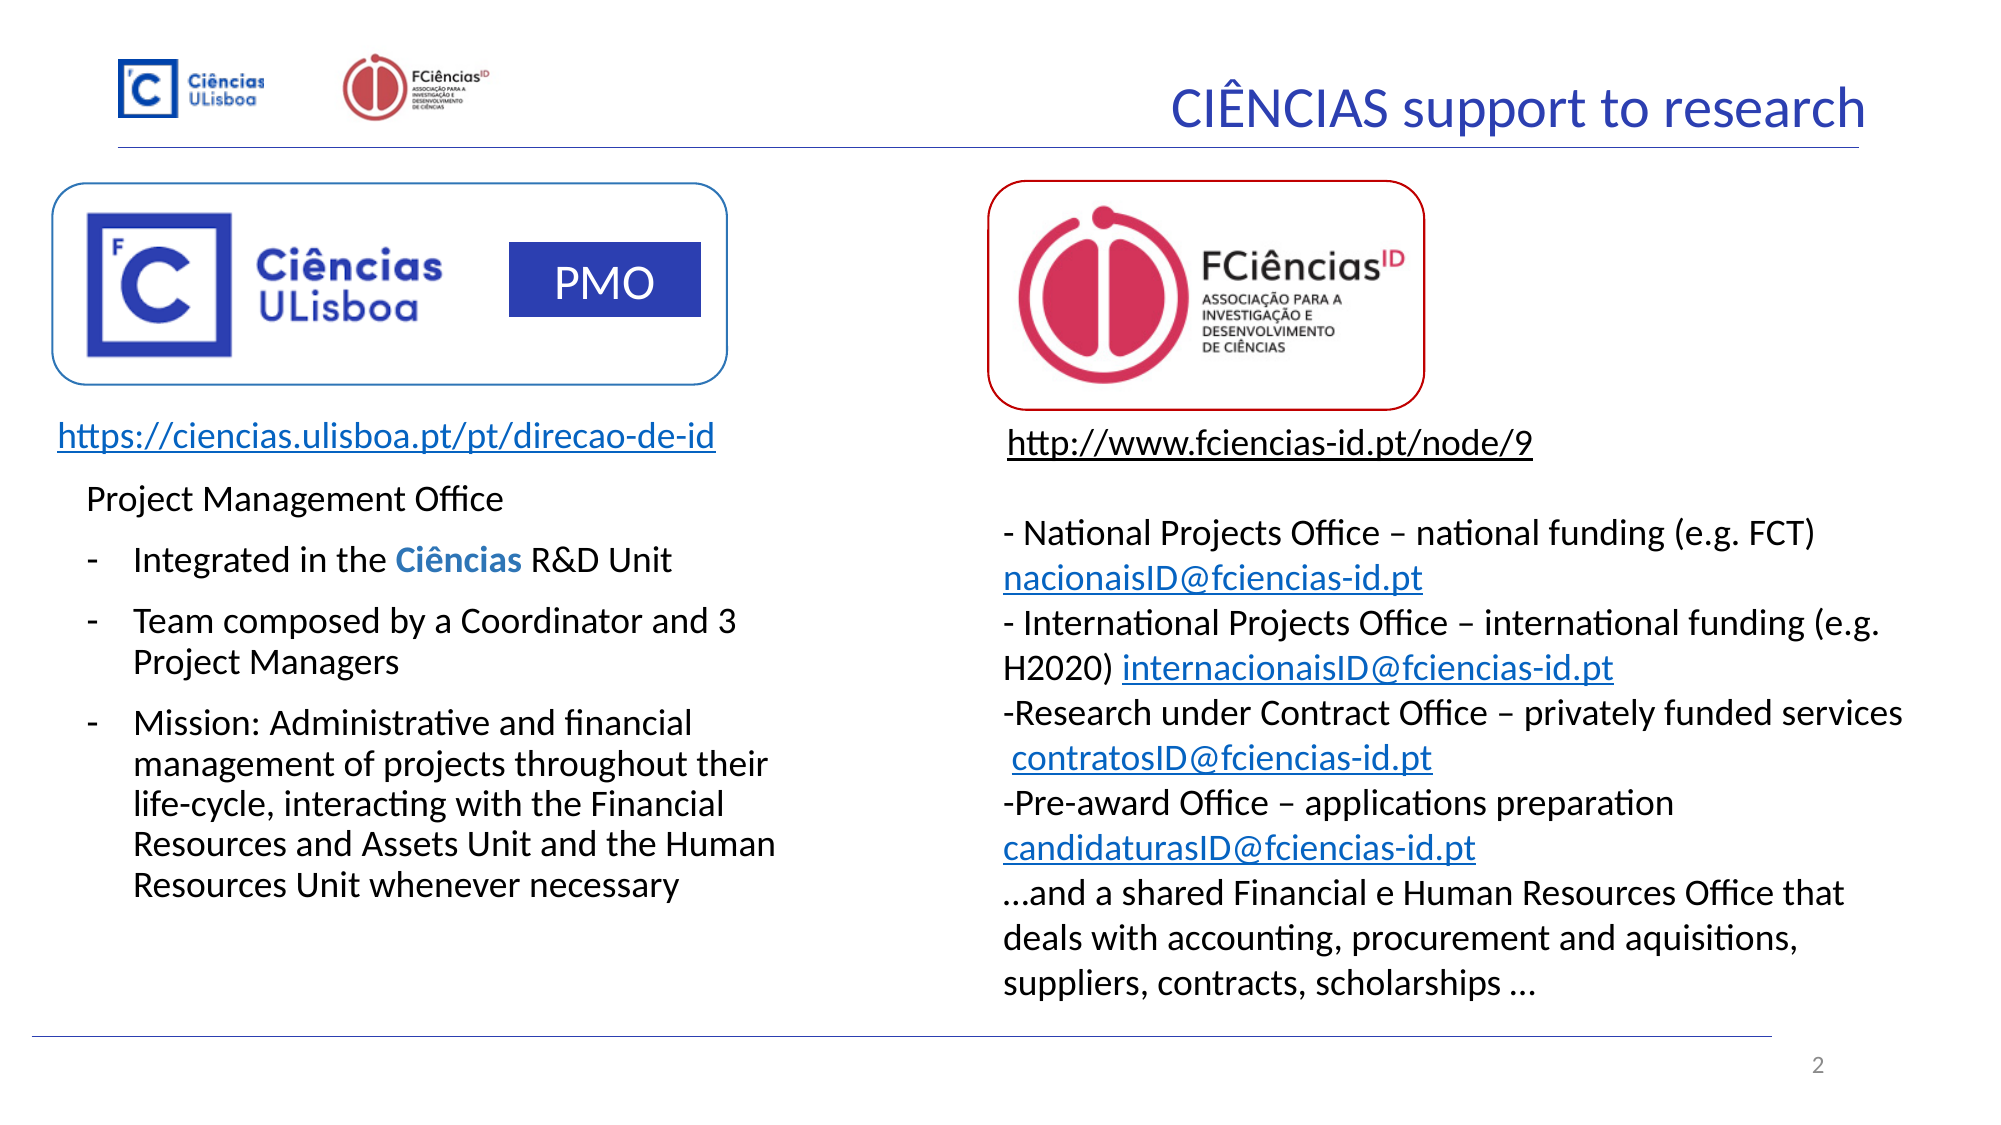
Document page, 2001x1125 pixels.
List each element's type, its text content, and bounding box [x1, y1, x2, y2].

text_box - National Projects Office – national funding (e.g. FCT) nacionaisID@fciencias-id.pt - International Projects Office – international funding (e.g. H2020) internacionaisID@fciencias-id.pt -Research under Contract Office – privately funded services contratosID@fciencias-id.pt -Pre-award Office – applications preparation candidaturasID@fciencias-id.pt …and a shared Financial e Human Resources Office that deals with accounting, procurement and aquisitions, suppliers, contracts, scholarships … [988, 500, 1925, 1010]
picture [118, 59, 265, 118]
text_box https://ciencias.ulisboa.pt/pt/direcao-de-id [42, 403, 732, 464]
text_box Project Management Office Integrated in the Ciências R&D Unit Team composed by a Coordinator and 3 Project Managers Mission: Administrative and financial management of projects throughout their life-cycle, interacting with the Financial Resources and Assets Unit and the Human Resources Unit whenever necessary [71, 471, 836, 1001]
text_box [988, 180, 1425, 410]
slide_number 2 [1372, 1048, 1840, 1109]
text_box http://www.fciencias-id.pt/node/9 [992, 410, 1557, 471]
picture [322, 33, 510, 142]
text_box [52, 183, 727, 385]
text_box CIÊNCIAS support to research [529, 62, 1882, 147]
